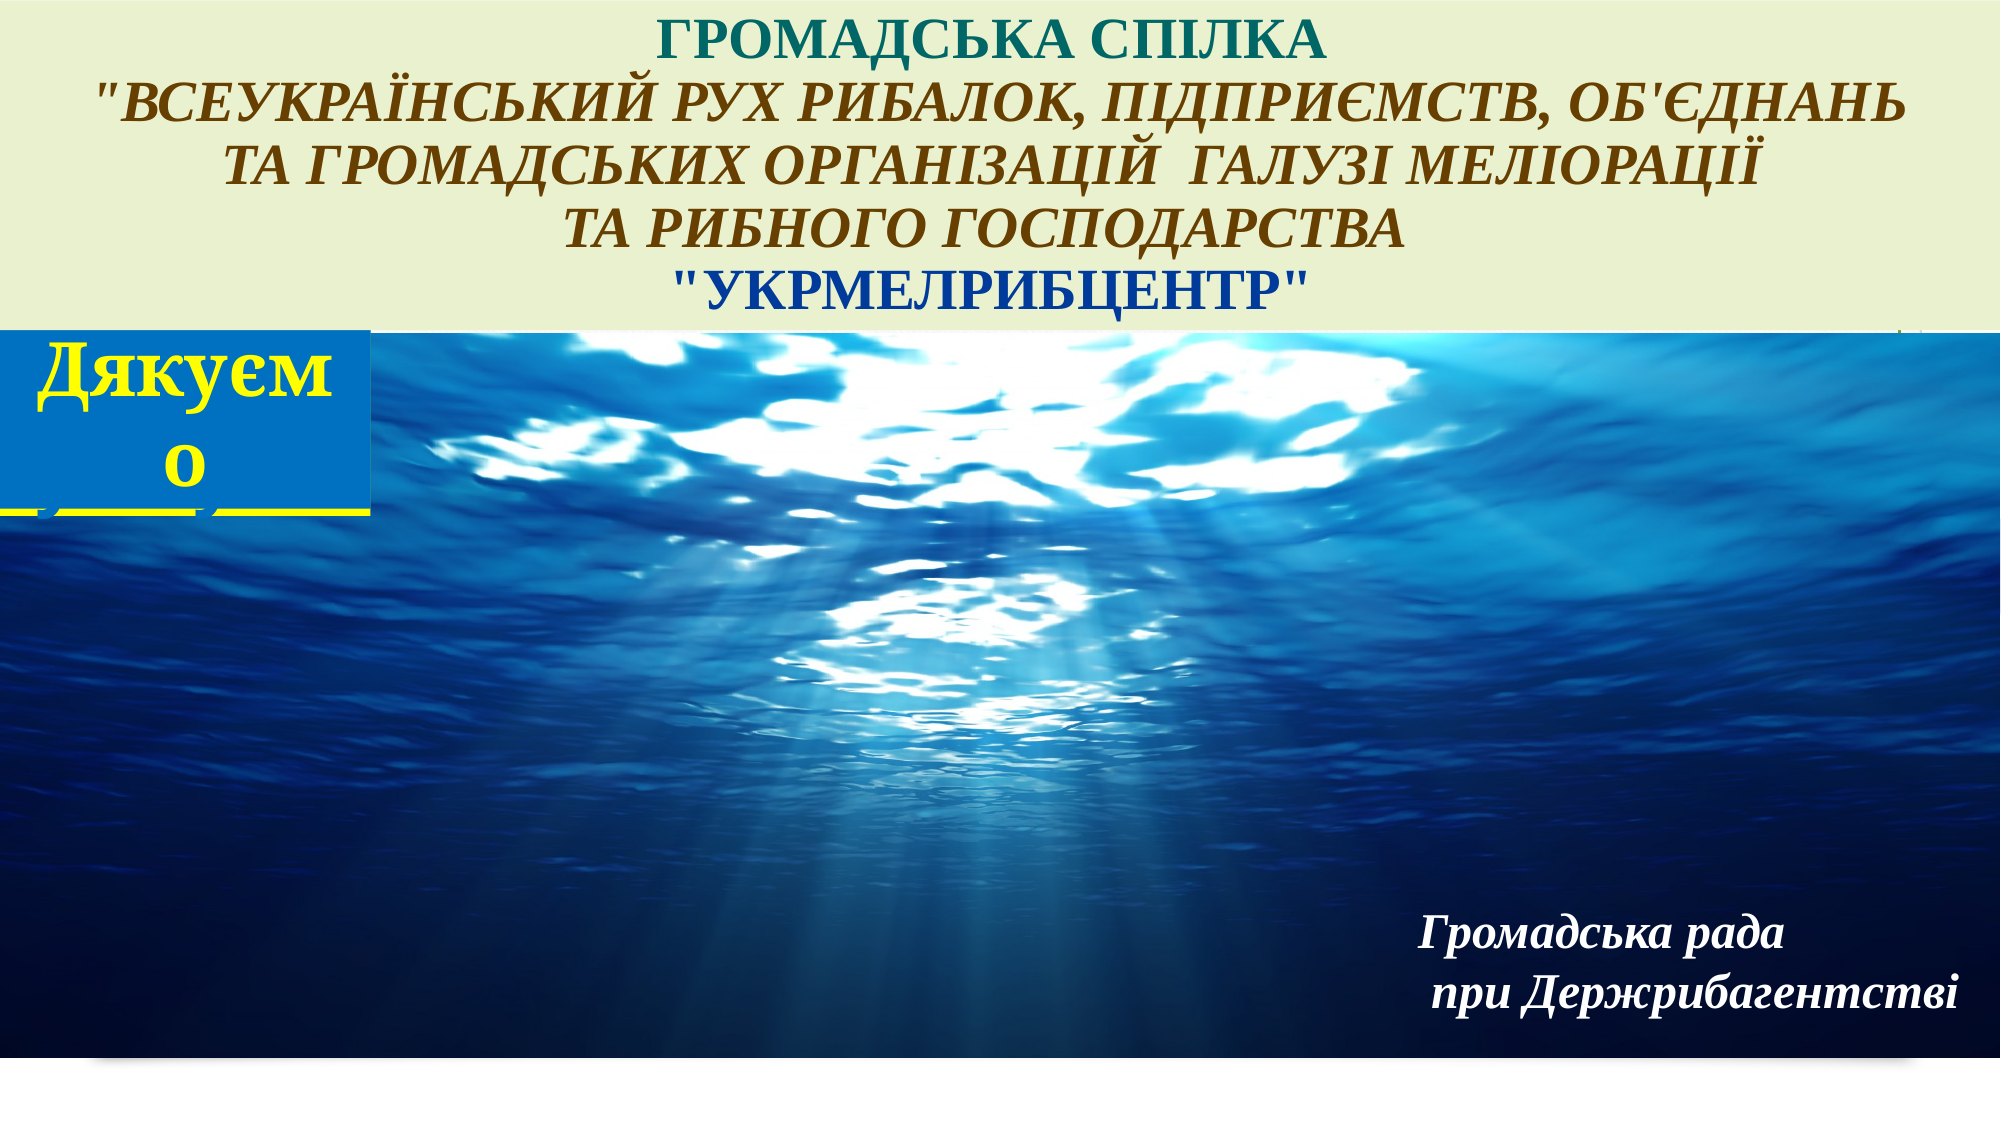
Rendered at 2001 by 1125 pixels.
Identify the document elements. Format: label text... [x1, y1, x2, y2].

picture [0, 331, 2001, 1125]
text_box ГРОМАДСЬКА СПІЛКА "ВСЕУКРАЇНСЬКИЙ РУХ РИБАЛОК, ПІДПРИЄМСТВ, ОБ'ЄДНАНЬ ТА ГРОМАДСЬКИХ ОРГАНІЗАЦІЙ ГАЛУЗІ МЕЛІОРАЦІЇ ТА РИБНОГО ГОСПОДАРСТВА "УКРМЕЛРИБЦЕНТР" [0, 0, 2000, 331]
